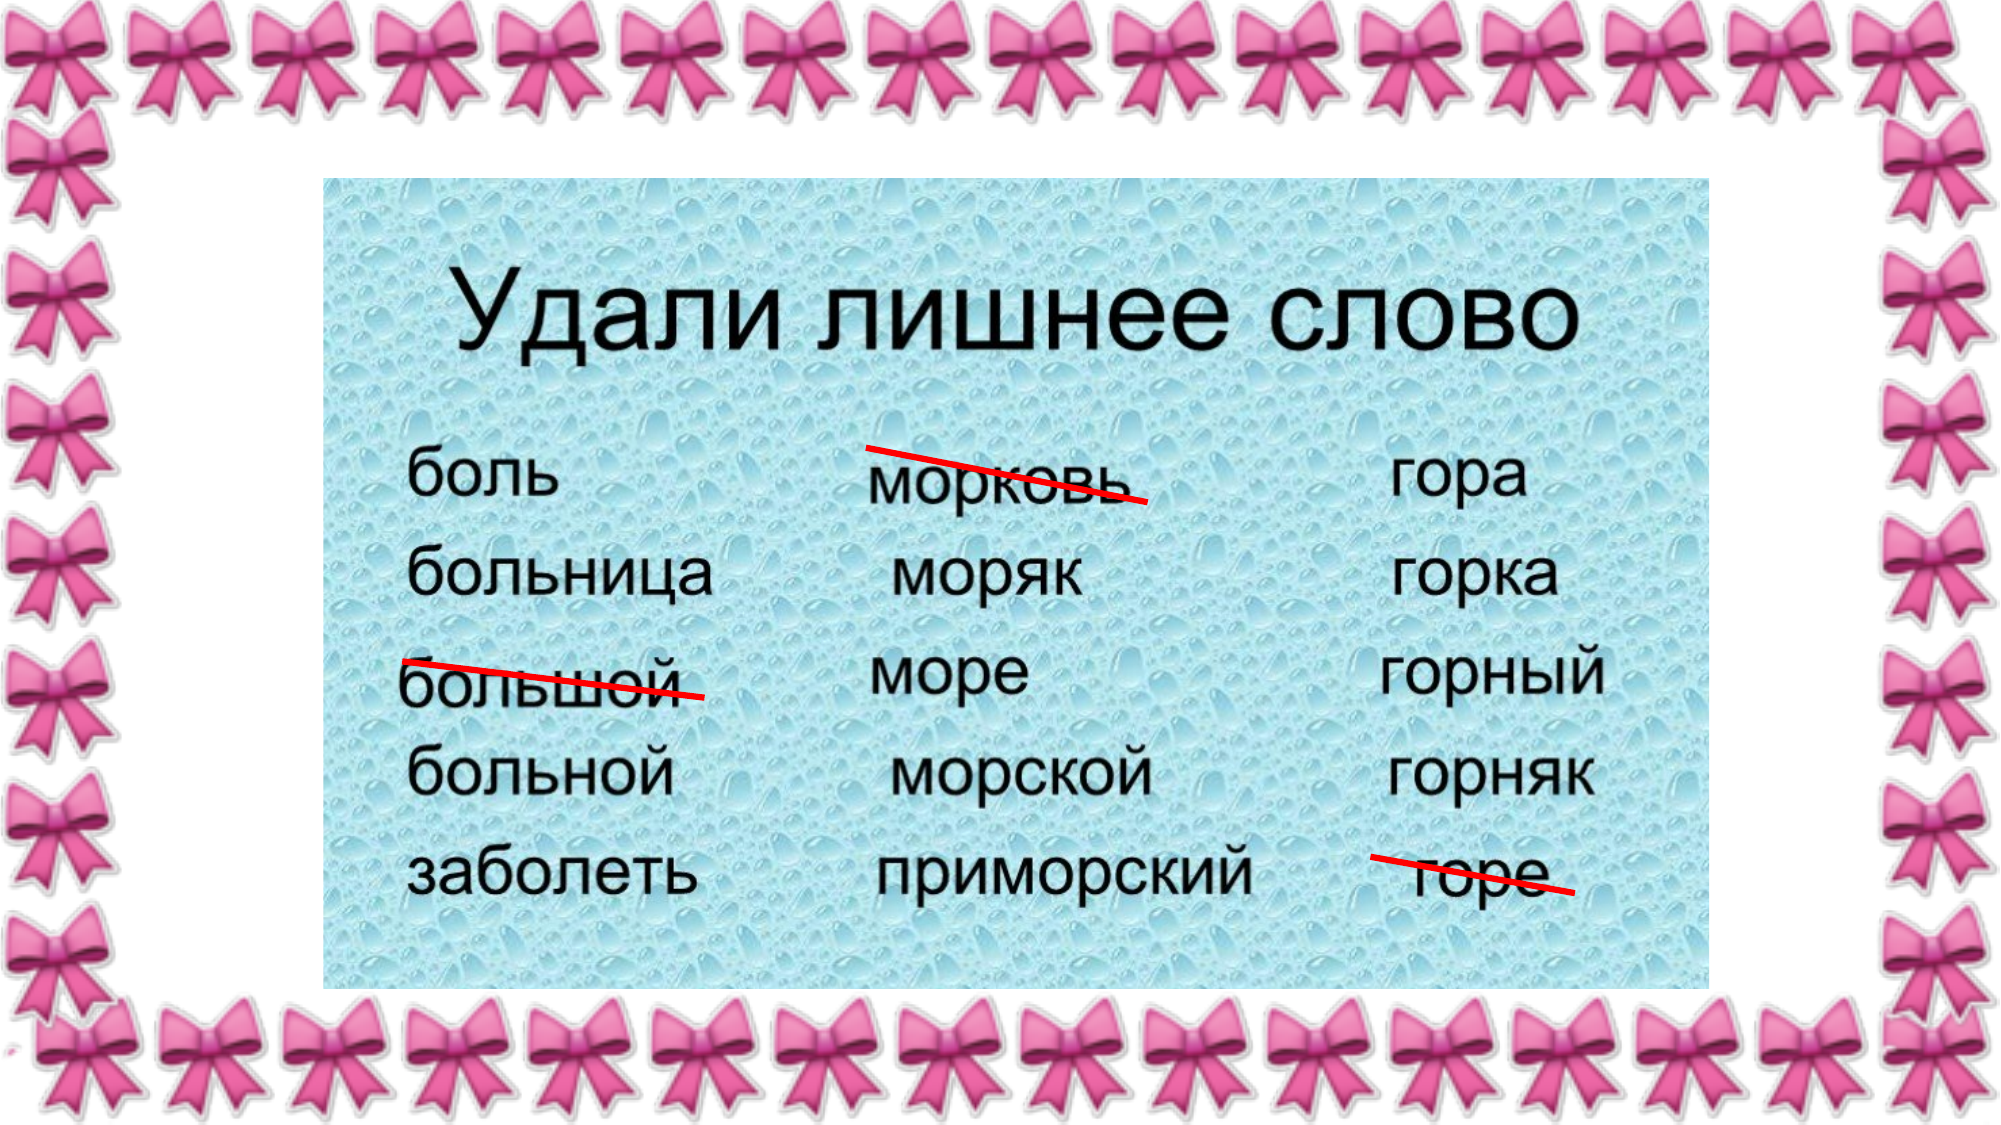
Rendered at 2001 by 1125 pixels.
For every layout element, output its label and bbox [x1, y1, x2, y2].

text_box [865, 447, 1148, 503]
text_box [402, 661, 705, 698]
text_box [1370, 856, 1575, 894]
picture [0, 0, 2000, 1125]
